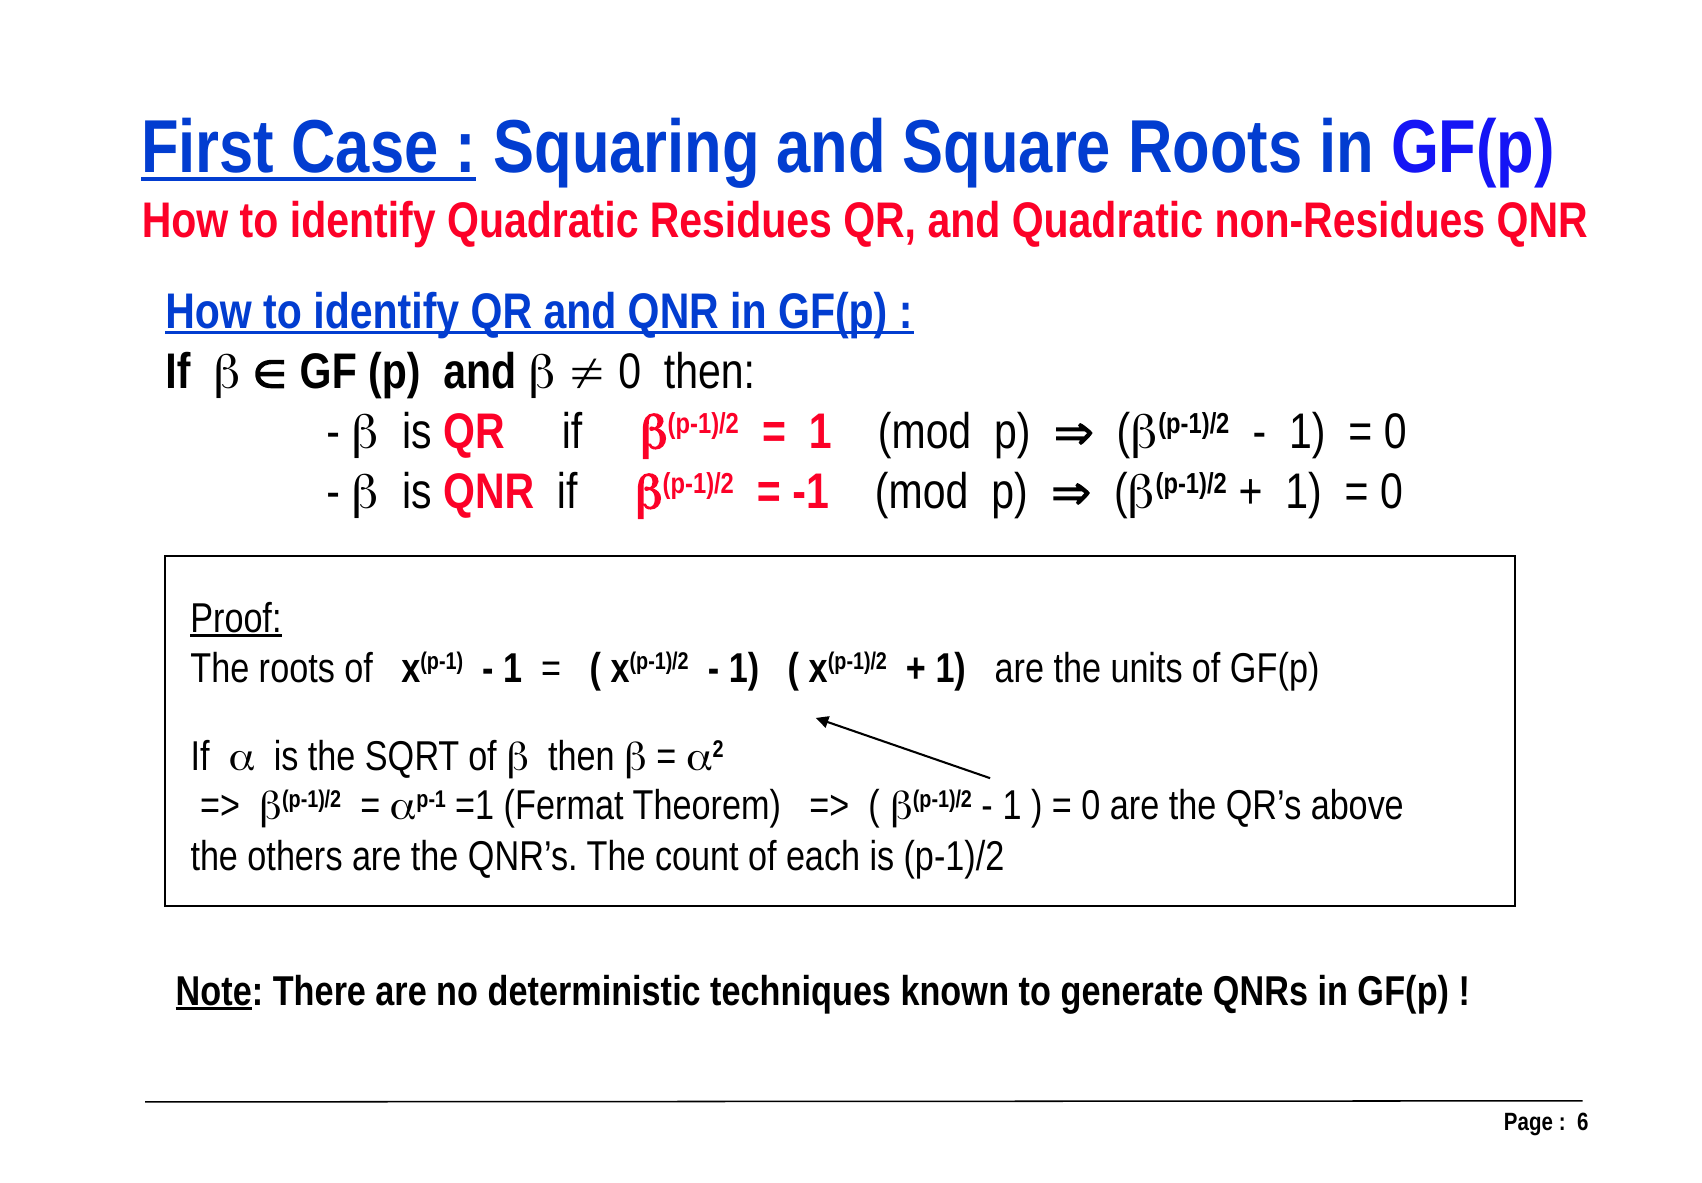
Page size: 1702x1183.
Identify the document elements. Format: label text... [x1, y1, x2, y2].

text_box Note: There are no deterministic techniques known to generate QNRs in GF(p) ! [175, 963, 1488, 1014]
text_box How to identify QR and QNR in GF(p) : If   GF (p) and   0 then: -  is QR if (p-1)/2 = 1 (mod p)  ((p-1)/2 - 1) = 0 -  is QNR if (p-1)/2 = -1 (mod p)  ((p-1)/2 + 1) = 0 [165, 278, 1488, 519]
text_box First Case : Squaring and Square Roots in GF(p) How to identify Quadratic Residues QR, and Quadratic non-Residues QNR [92, 90, 1604, 255]
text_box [165, 555, 1579, 907]
